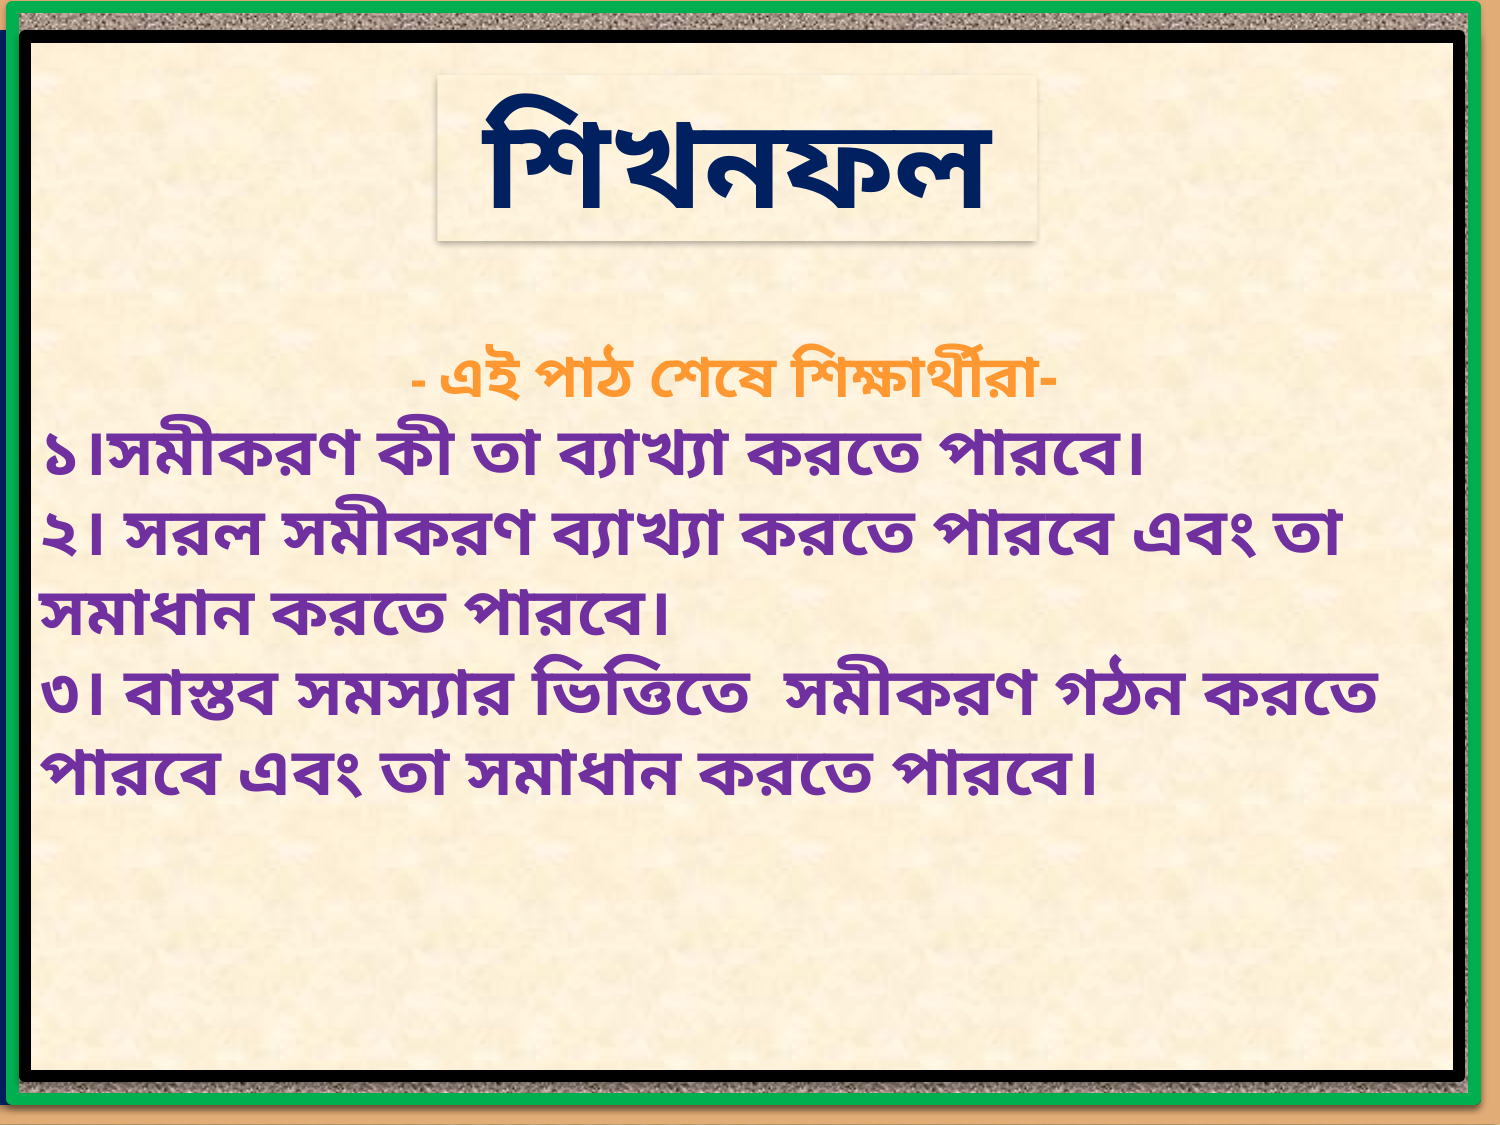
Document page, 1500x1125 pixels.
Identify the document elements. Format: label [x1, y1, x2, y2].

text_box [0, 0, 1500, 1125]
